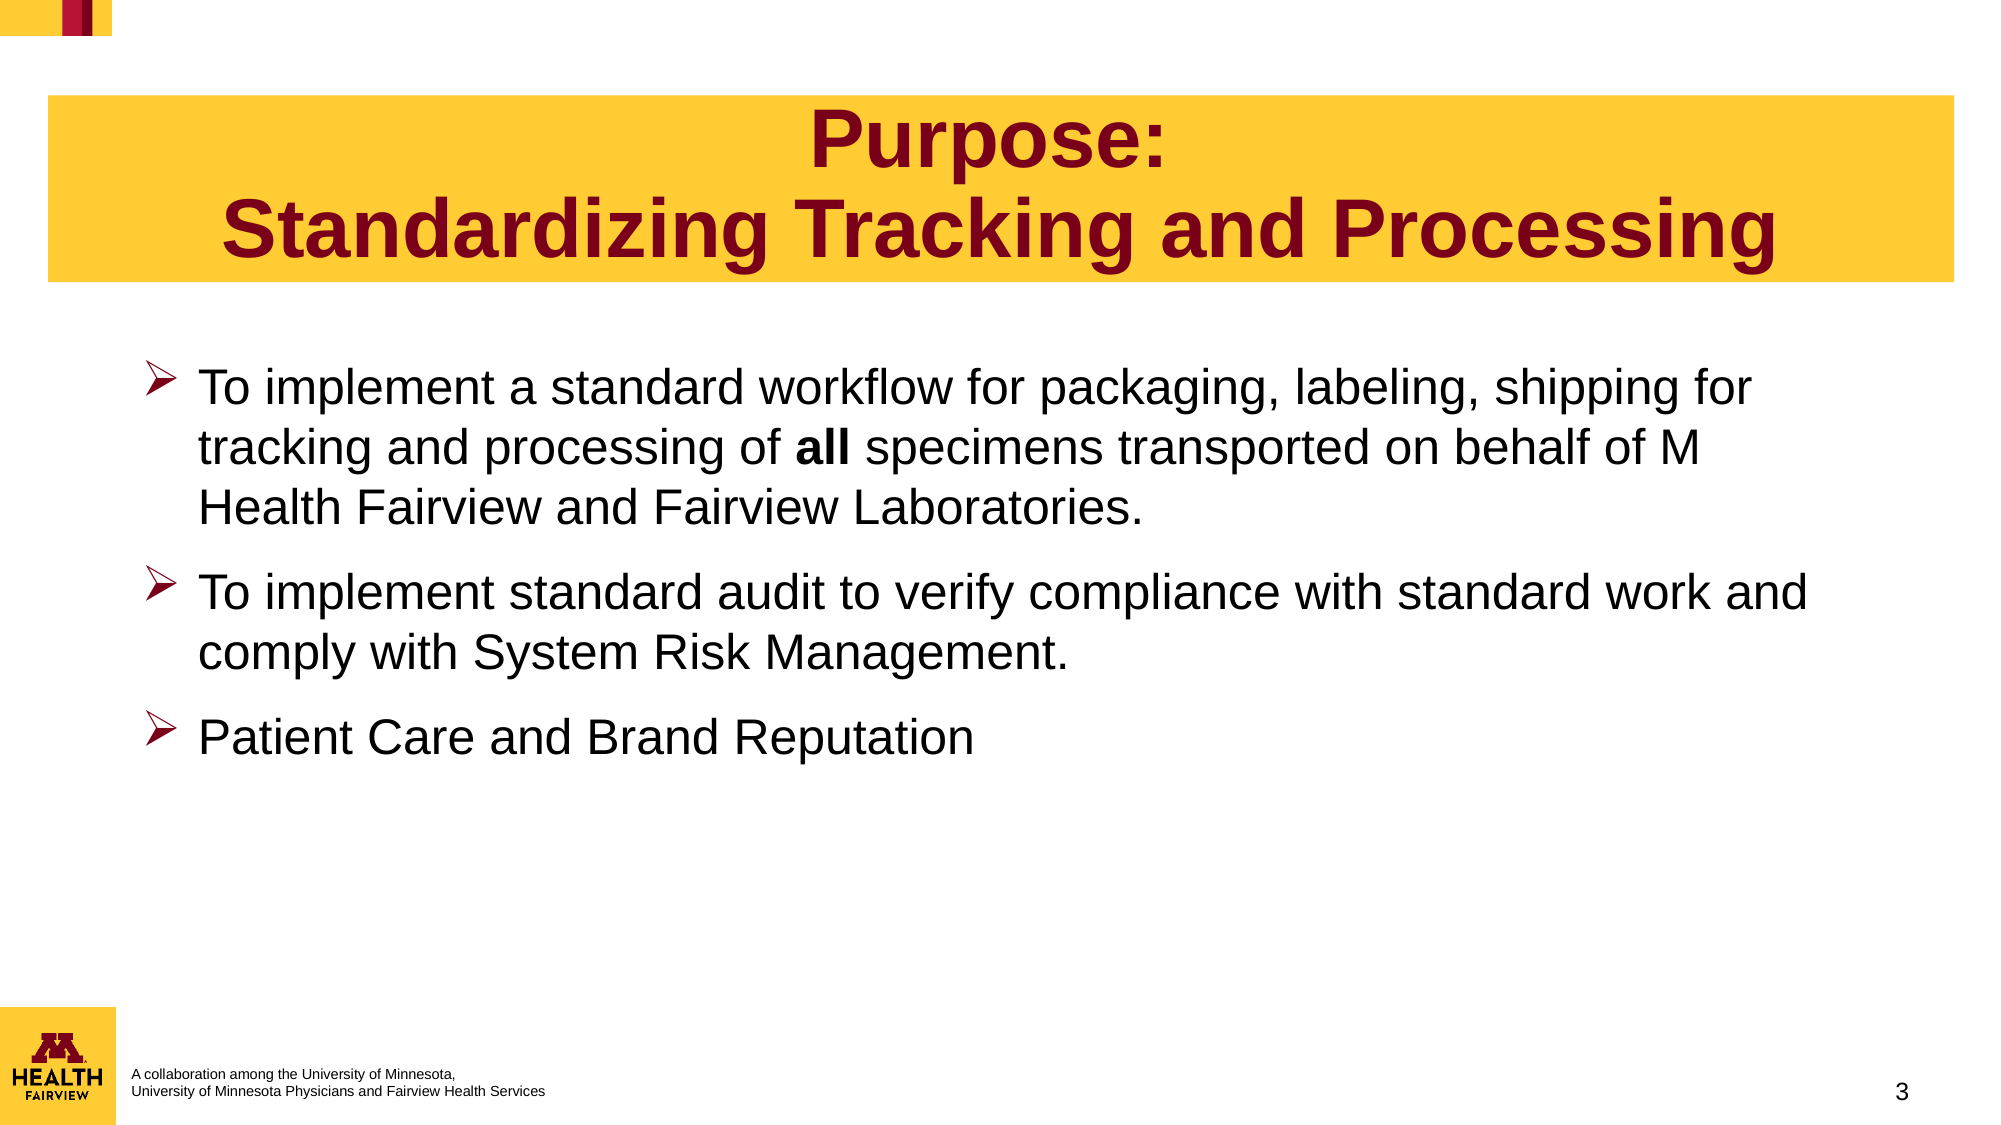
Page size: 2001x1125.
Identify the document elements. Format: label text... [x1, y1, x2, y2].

picture [0, 1007, 116, 1125]
slide_number 3 [1867, 1046, 1938, 1106]
title Purpose: Standardizing Tracking and Processing [48, 95, 1955, 283]
list To implement a standard workflow for packaging, labeling, shipping for tracking and processing of all specimens transported on behalf of M Health Fairview and Fairview Laboratories. To implement standard audit to verify compliance with standard work and comply with System Risk Management. Patient Care and Brand Reputation [141, 354, 1830, 970]
